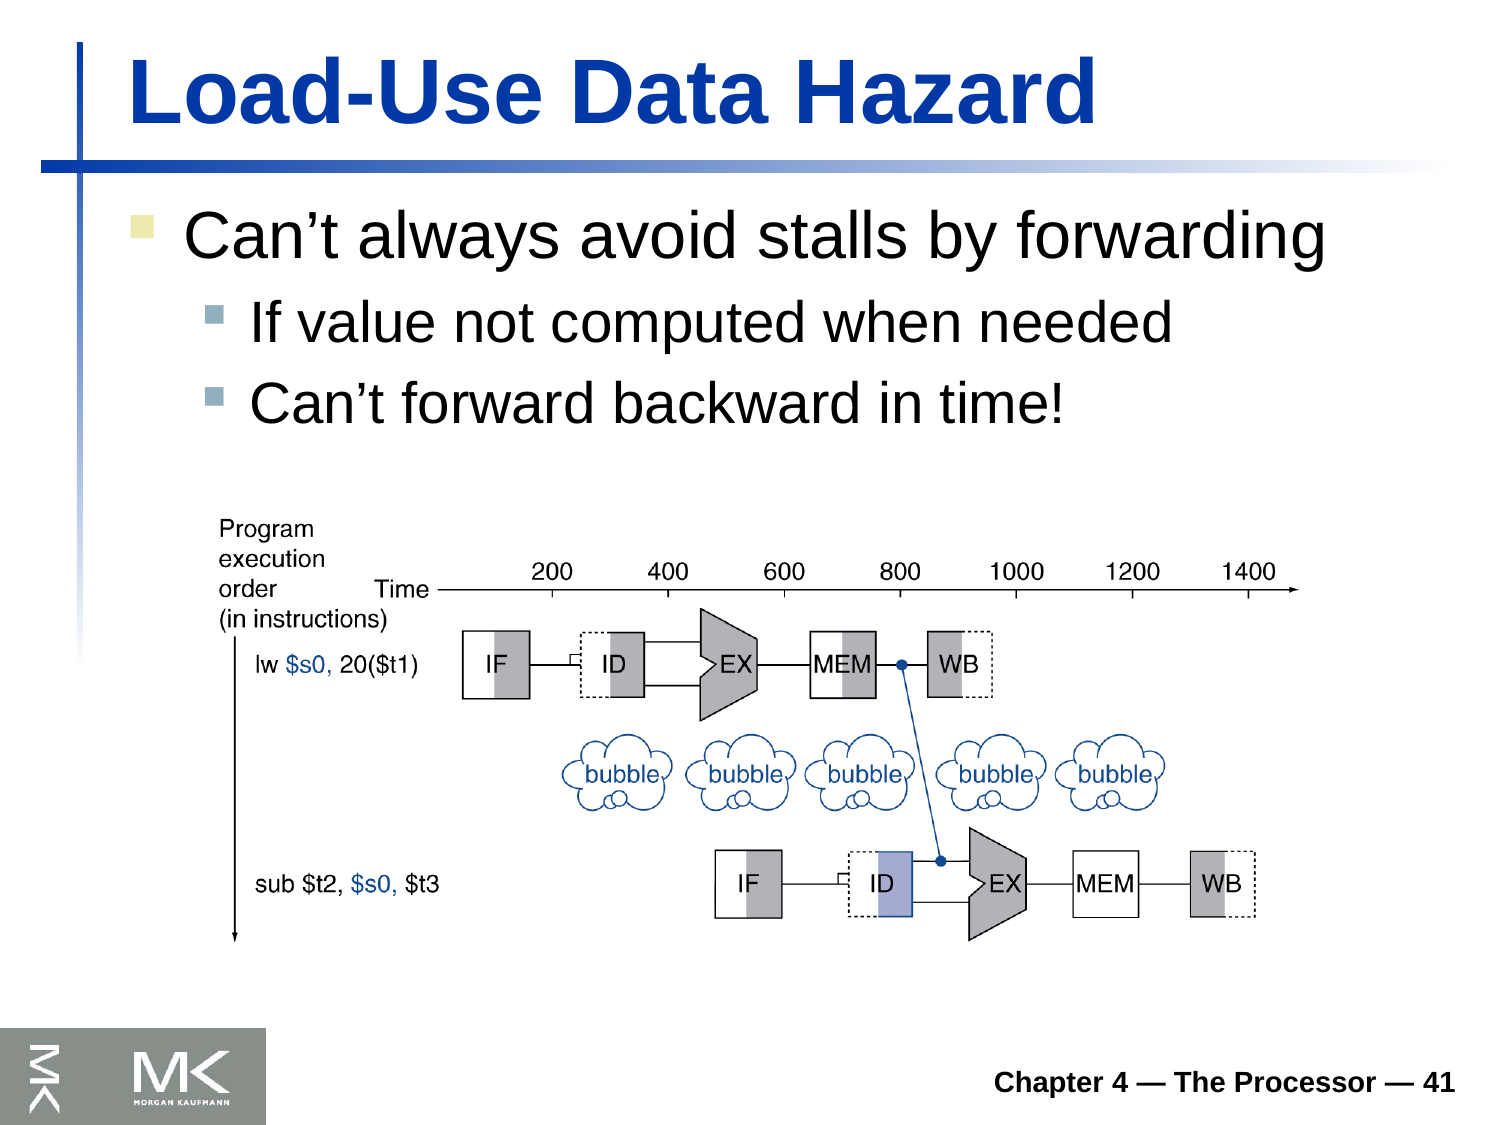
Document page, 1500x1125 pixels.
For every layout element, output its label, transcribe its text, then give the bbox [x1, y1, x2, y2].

title Load-Use Data Hazard [112, 23, 1468, 149]
footer Chapter 4 — The Processor — 41 [277, 1046, 1471, 1106]
picture [0, 1028, 266, 1125]
list Can’t always avoid stalls by forwarding If value not computed when needed Can’t forward backward in time! [112, 184, 1469, 487]
picture [218, 515, 1300, 942]
